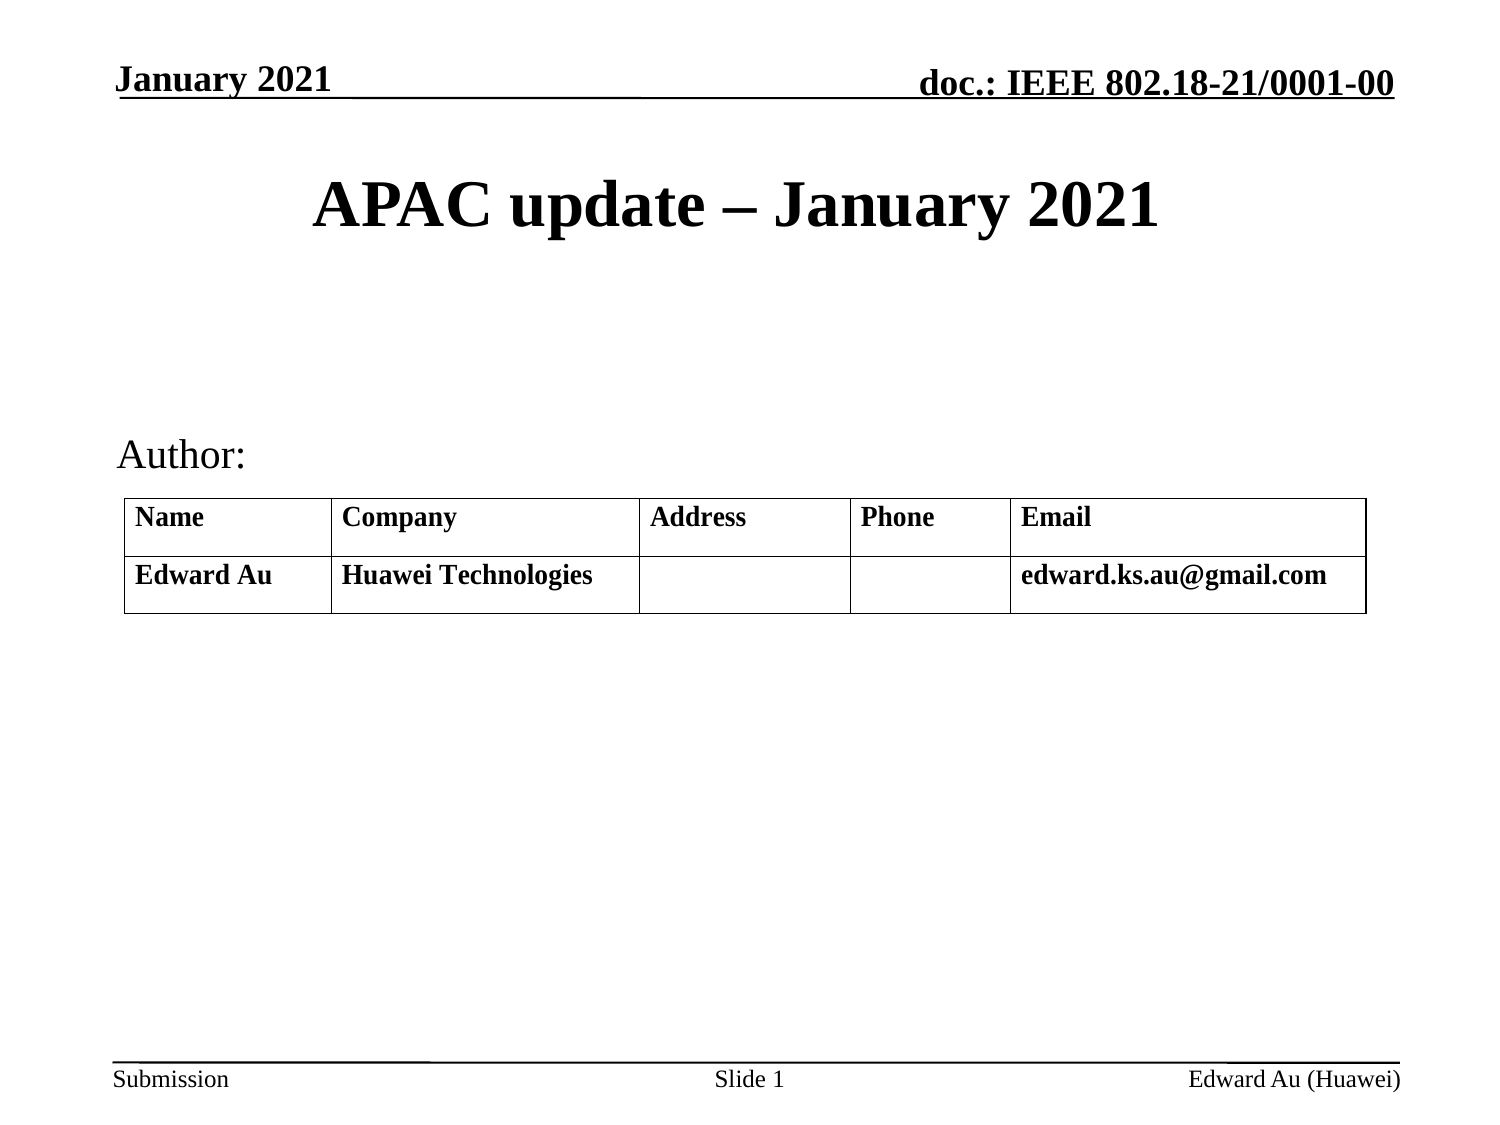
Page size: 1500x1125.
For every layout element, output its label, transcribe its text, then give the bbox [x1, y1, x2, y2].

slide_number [114, 54, 493, 100]
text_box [109, 498, 1391, 663]
footer Edward Au (Huawei) [902, 1061, 1402, 1093]
title APAC update – January 2021 [49, 112, 1426, 288]
slide_number Slide 1 [699, 1061, 800, 1123]
text_box Author: [101, 419, 339, 483]
